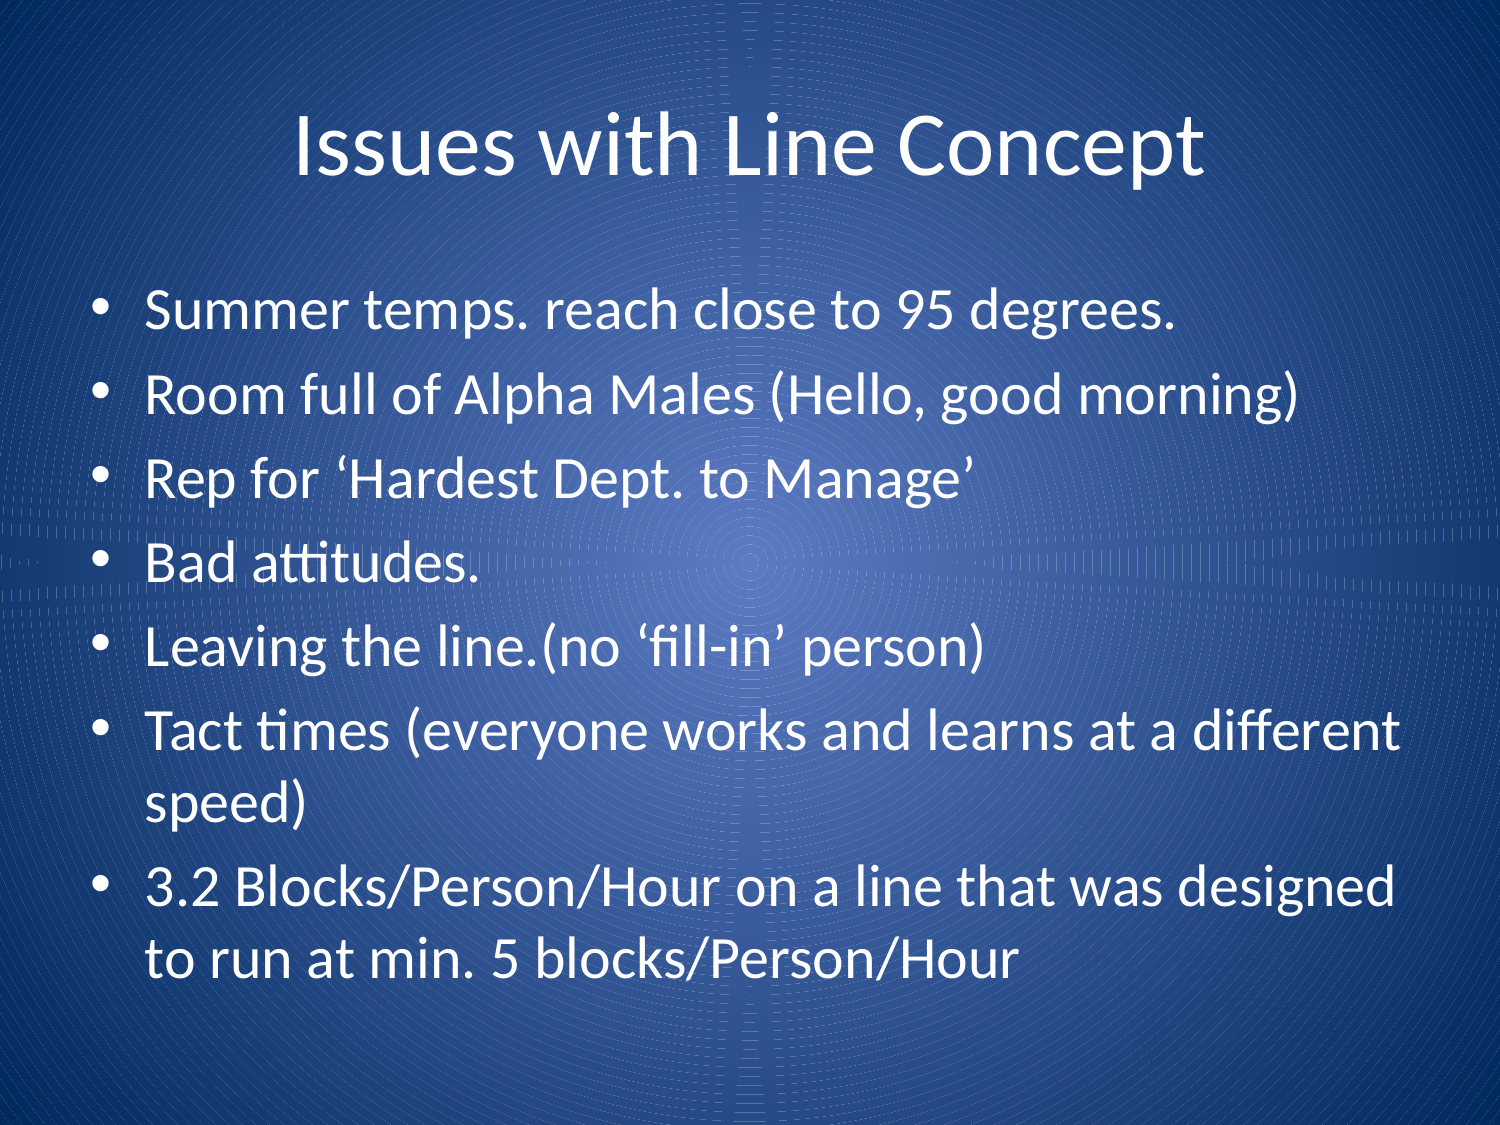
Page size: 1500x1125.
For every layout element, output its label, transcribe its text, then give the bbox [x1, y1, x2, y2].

list Summer temps. reach close to 95 degrees. Room full of Alpha Males (Hello, good morning) Rep for ‘Hardest Dept. to Manage’ Bad attitudes. Leaving the line.(no ‘fill-in’ person) Tact times (everyone works and learns at a different speed) 3.2 Blocks/Person/Hour on a line that was designed to run at min. 5 blocks/Person/Hour [75, 262, 1425, 1005]
title Issues with Line Concept [75, 45, 1425, 233]
